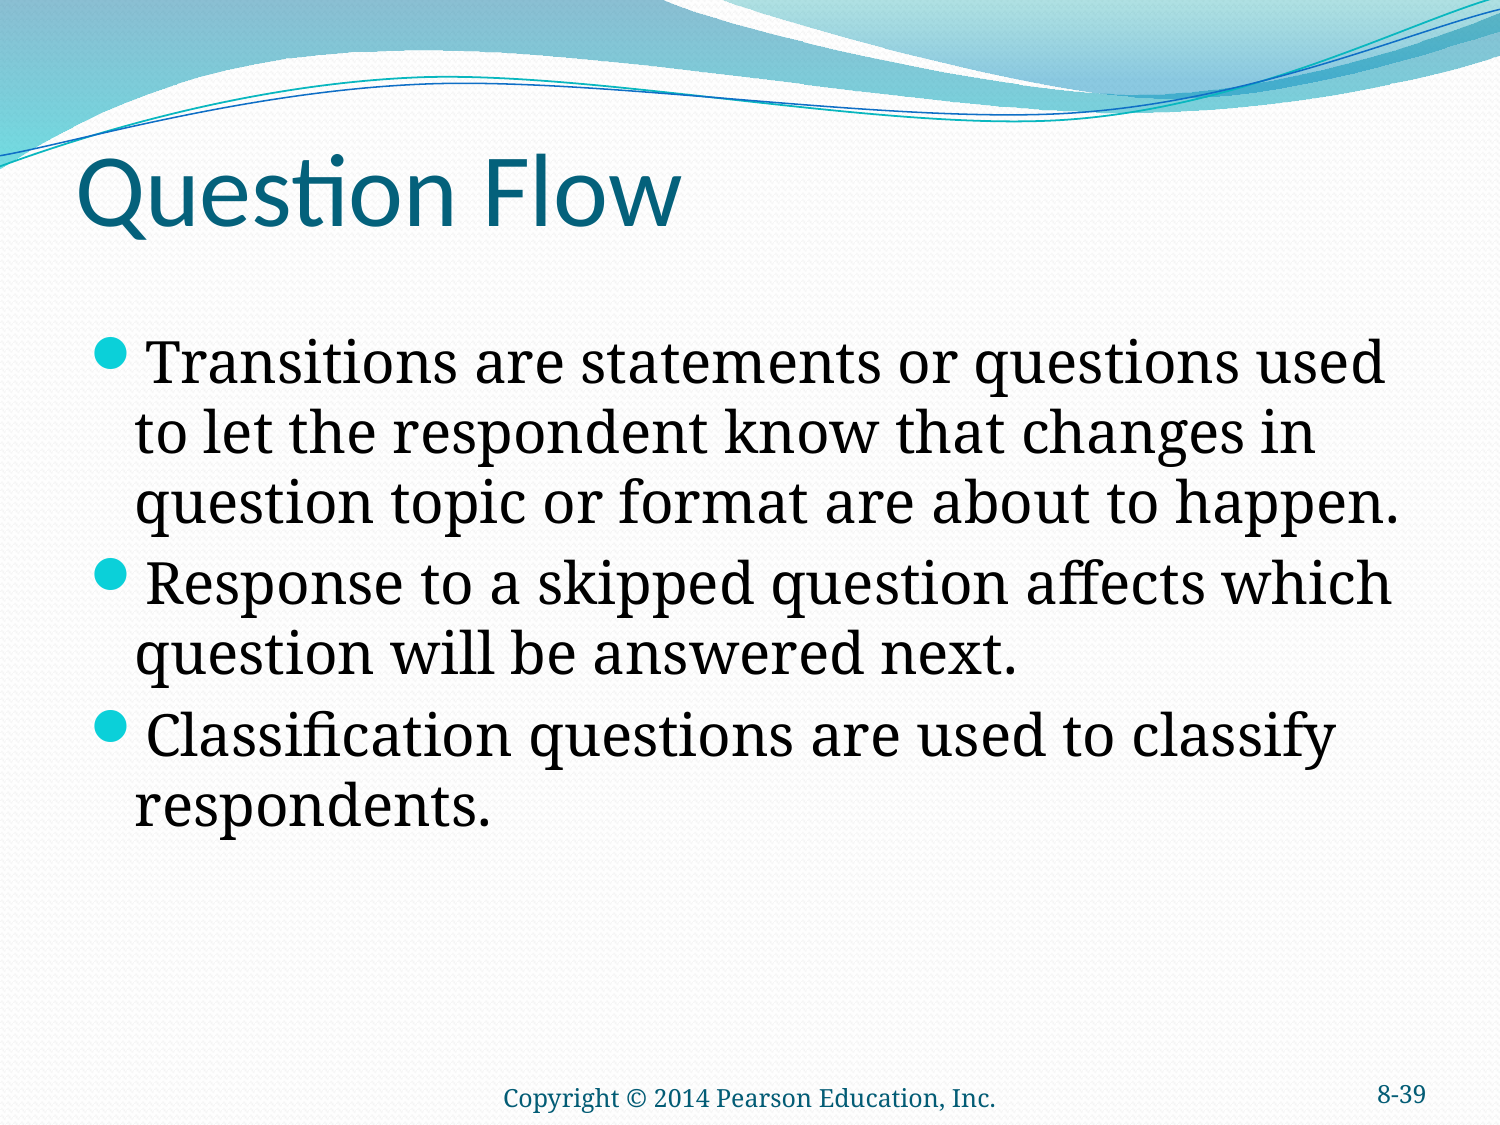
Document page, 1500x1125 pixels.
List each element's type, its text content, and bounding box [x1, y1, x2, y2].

title Question Flow [75, 87, 1425, 275]
list Transitions are statements or questions used to let the respondent know that changes in question topic or format are about to happen. Response to a skipped question affects which question will be answered next. Classification questions are used to classify respondents. [75, 317, 1425, 1038]
